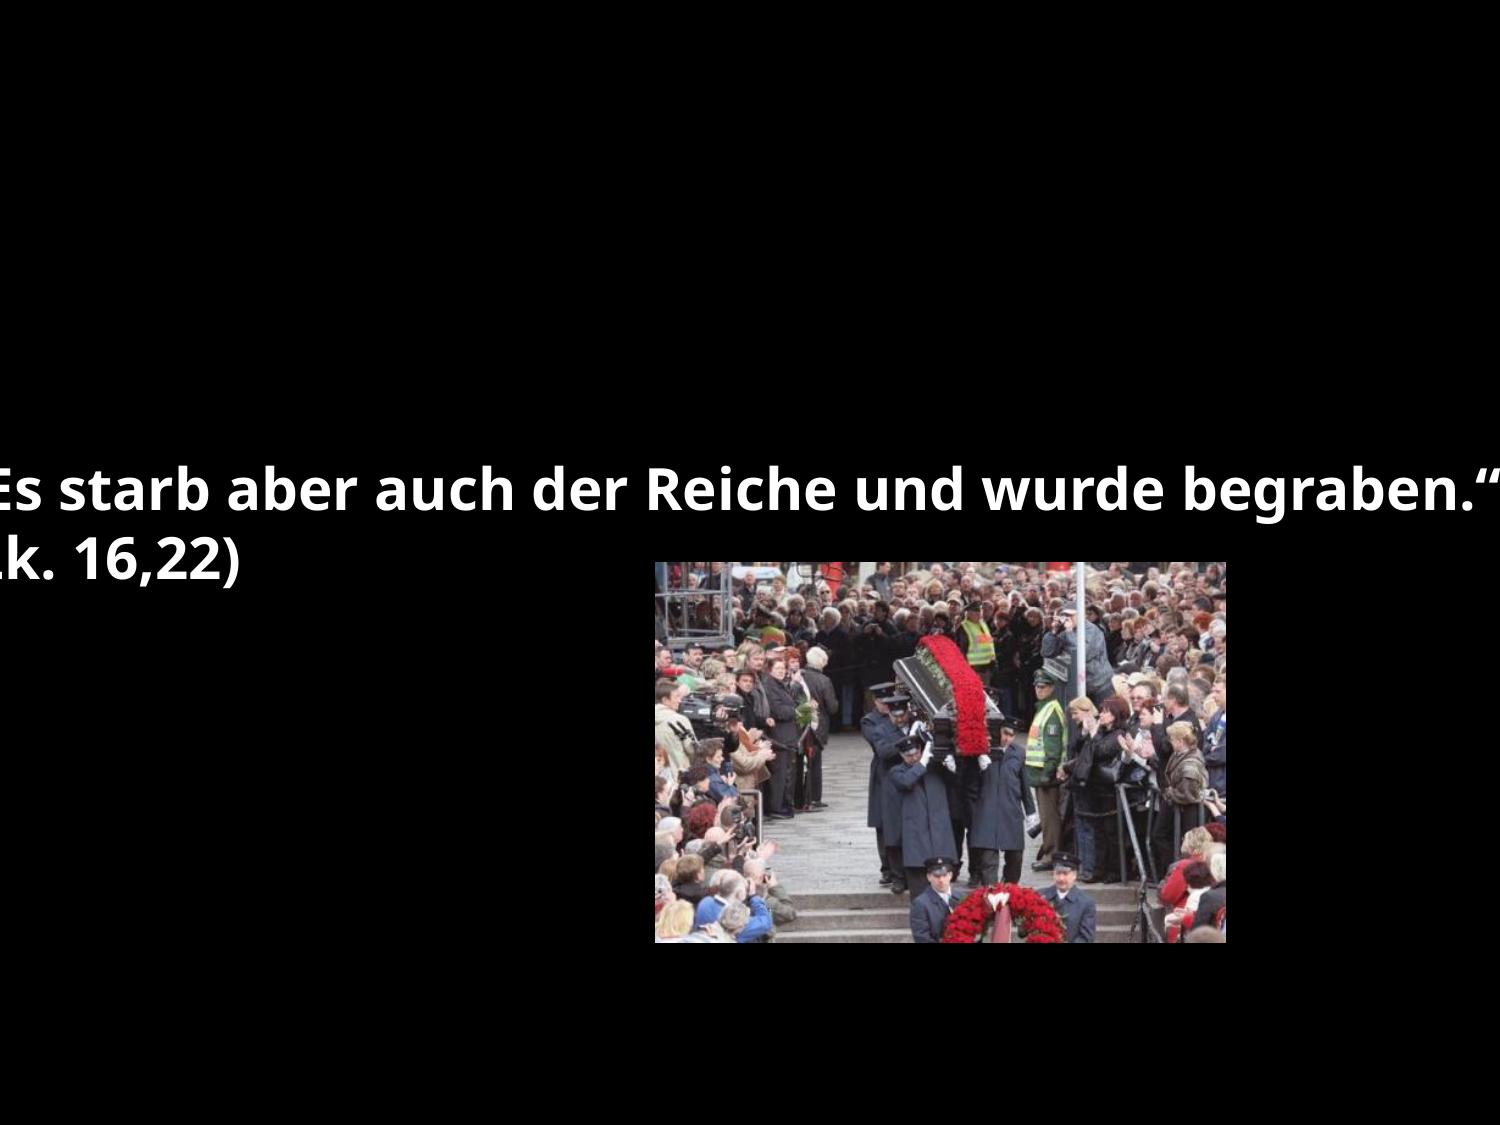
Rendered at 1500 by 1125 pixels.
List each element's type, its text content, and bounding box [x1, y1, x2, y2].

picture [655, 562, 1226, 943]
text_box „Es starb aber auch der Reiche und wurde begraben.“ (Lk. 16,22) [0, 444, 1500, 599]
